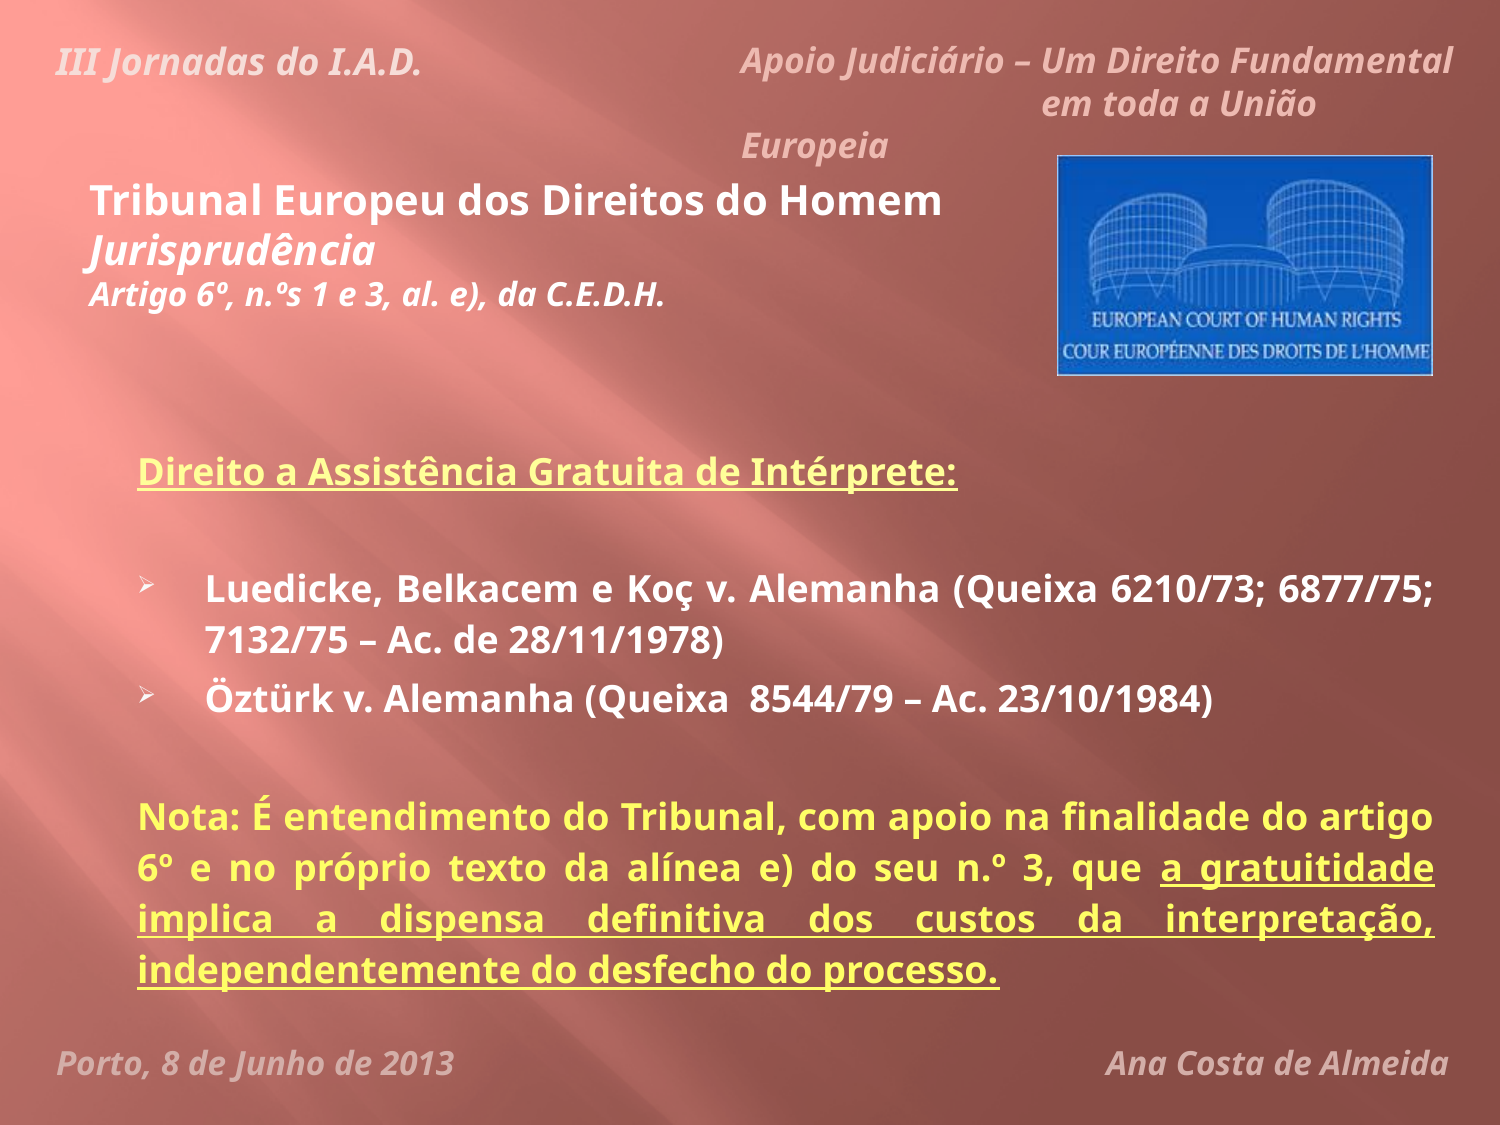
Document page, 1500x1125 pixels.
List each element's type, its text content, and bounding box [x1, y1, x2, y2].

text_box Ana Costa de Almeida [915, 1034, 1471, 1090]
picture [1056, 155, 1433, 377]
title Tribunal Europeu dos Direitos do Homem Jurisprudência Artigo 6º, n.ºs 1 e 3, al. e), da C.E.D.H. [75, 137, 1056, 350]
text_box Porto, 8 de Junho de 2013 [41, 1034, 502, 1090]
text_box Direito a Assistência Gratuita de Intérprete: Luedicke, Belkacem e Koç v. Alemanha (Queixa 6210/73; 6877/75; 7132/75 – Ac. de 28/11/1978) Öztürk v. Alemanha (Queixa 8544/79 – Ac. 23/10/1984) Nota: É entendimento do Tribunal, com apoio na finalidade do artigo 6º e no próprio texto da alínea e) do seu n.º 3, que a gratuitidade implica a dispensa definitiva dos custos da interpretação, independentemente do desfecho do processo. [99, 433, 1450, 1025]
text_box Apoio Judiciário – Um Direito Fundamental em toda a União Europeia [726, 30, 1471, 174]
text_box [74, 408, 1425, 1000]
text_box III Jornadas do I.A.D. [41, 30, 443, 91]
